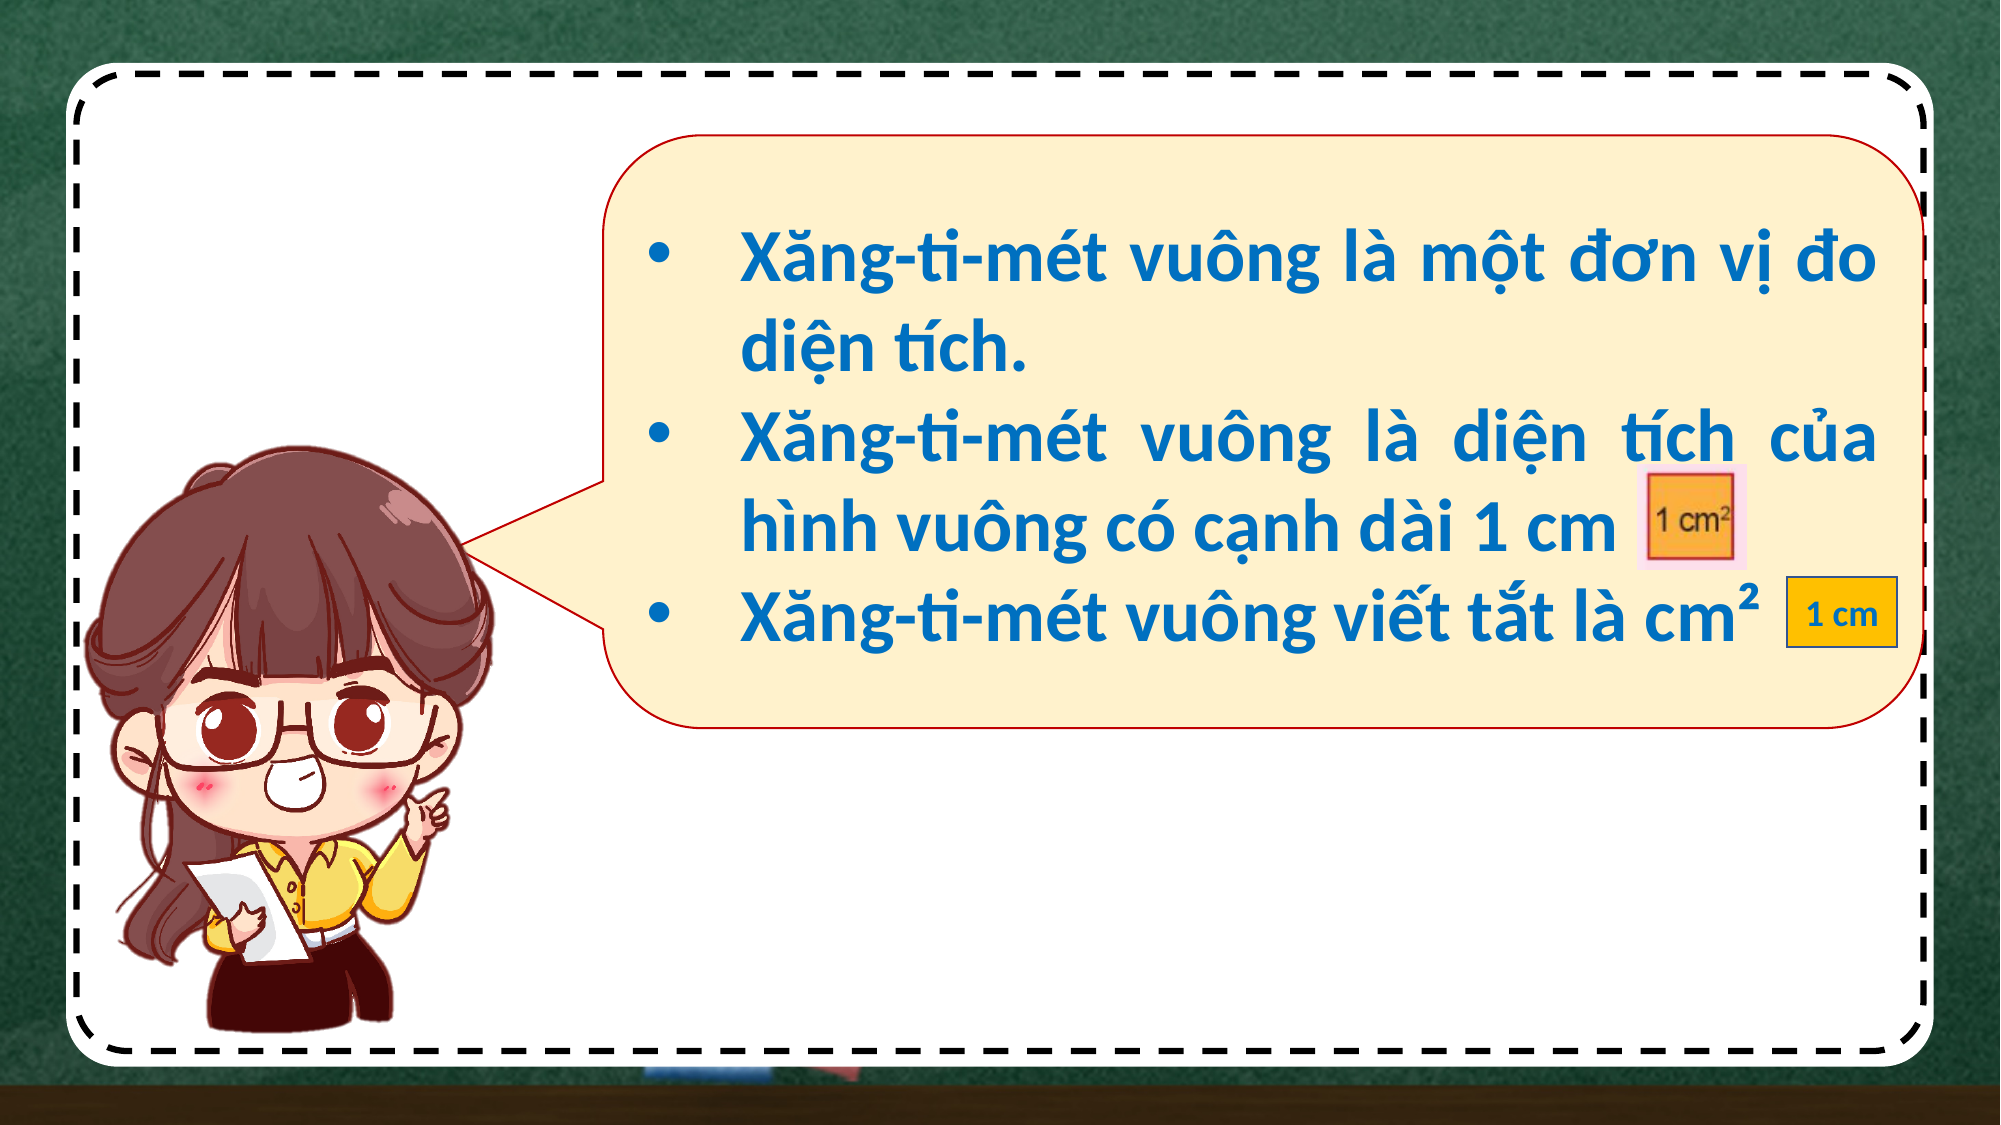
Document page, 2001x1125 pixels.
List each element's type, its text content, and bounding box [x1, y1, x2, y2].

text_box 1 cm [1786, 576, 1898, 648]
text_box [752, 647, 1925, 1053]
text_box [75, 72, 1925, 386]
picture [0, 0, 2000, 1125]
text_box Xăng-ti-mét vuông là một đơn vị đo diện tích. Xăng-ti-mét vuông là diện tích của hình vuông có cạnh dài 1 cm Xăng-ti-mét vuông viết tắt là cm² [602, 134, 1925, 730]
